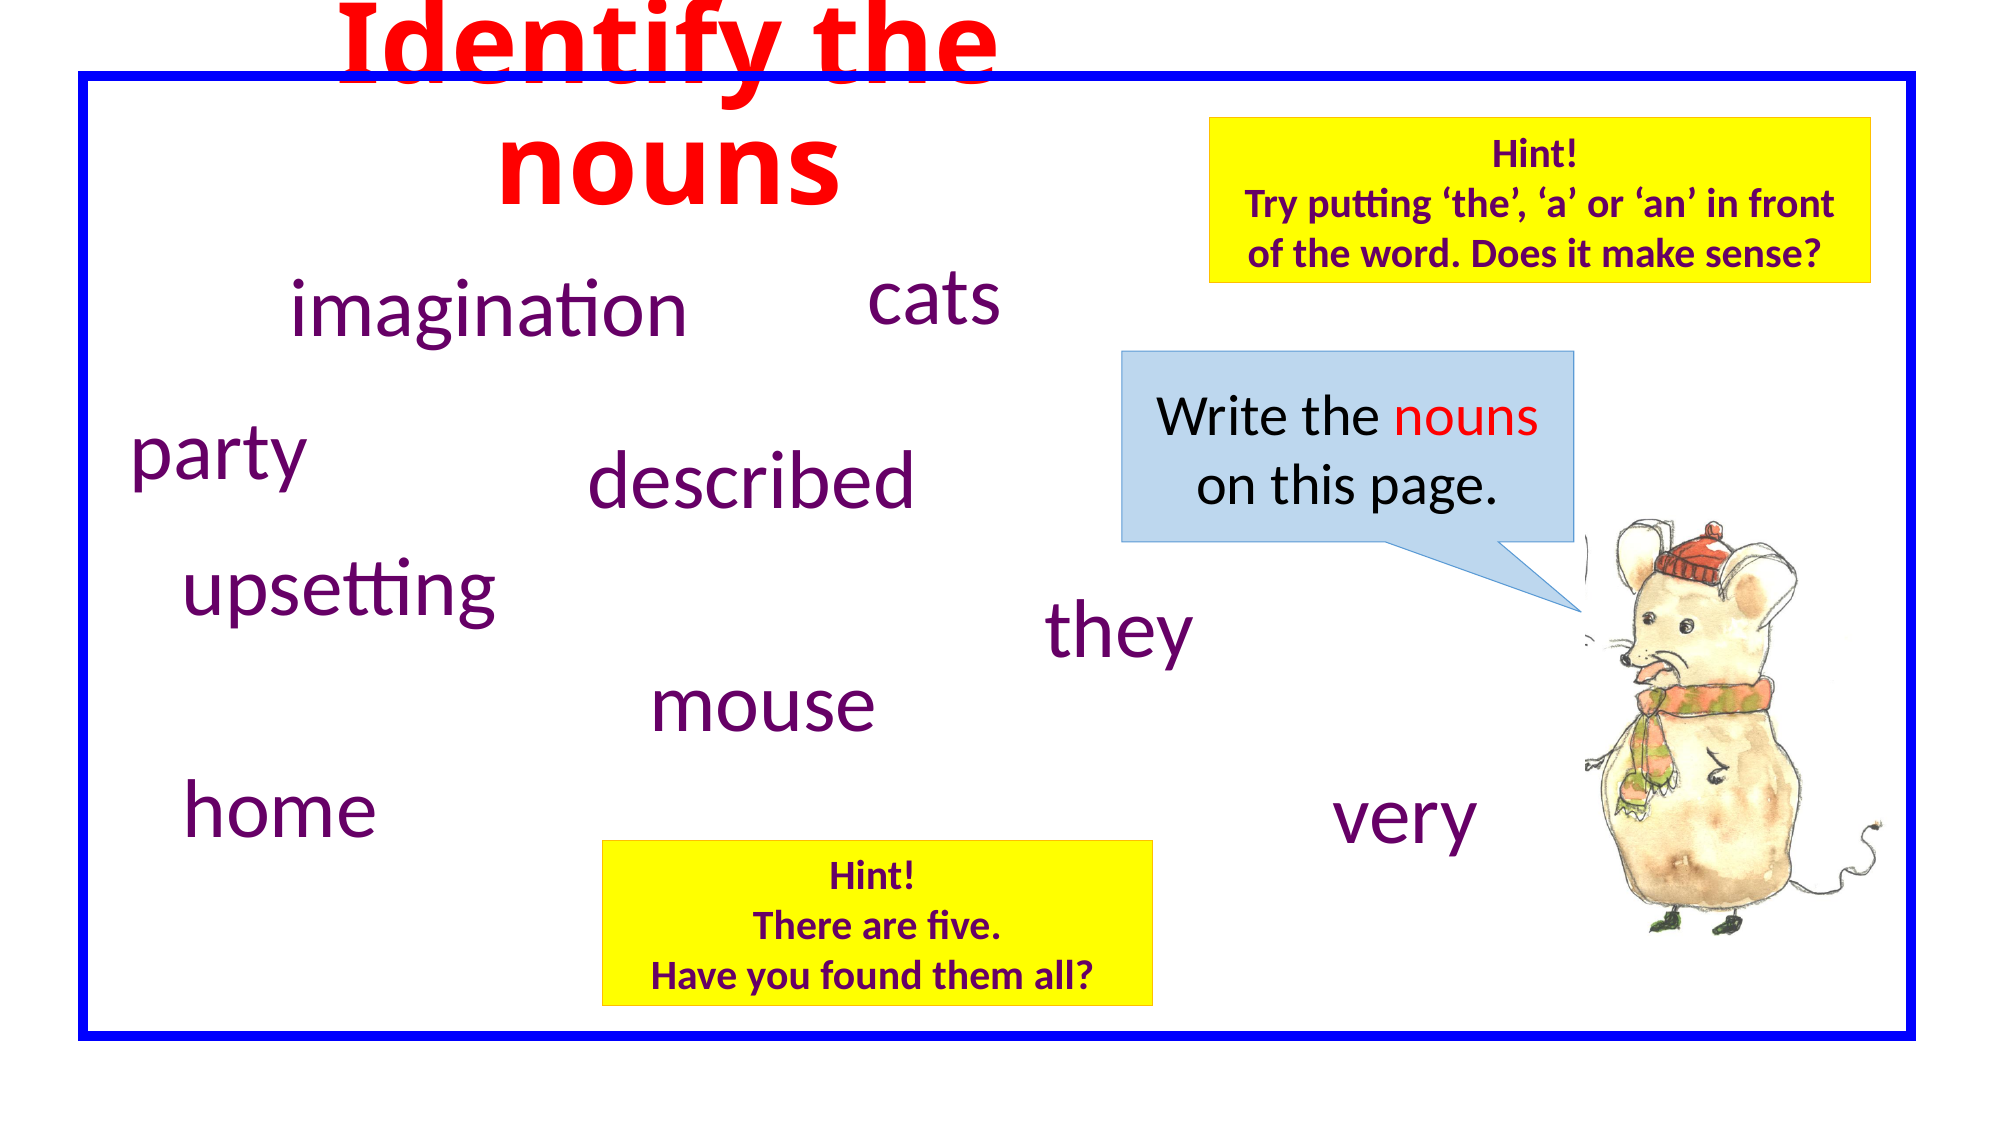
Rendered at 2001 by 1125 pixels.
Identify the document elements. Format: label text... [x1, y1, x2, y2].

text_box cats [852, 233, 1075, 349]
picture [1585, 507, 1891, 945]
text_box they [1008, 567, 1230, 682]
text_box Hint! There are five. Have you found them all? [602, 840, 1153, 1006]
text_box Write the nouns on this page. [1121, 350, 1582, 613]
text_box [82, 75, 1912, 1037]
text_box very [1294, 752, 1516, 868]
text_box imagination [263, 245, 716, 361]
text_box Hint! Try putting ‘the’, ‘a’ or ‘an’ in front of the word. Does it make sense? [1209, 117, 1871, 283]
